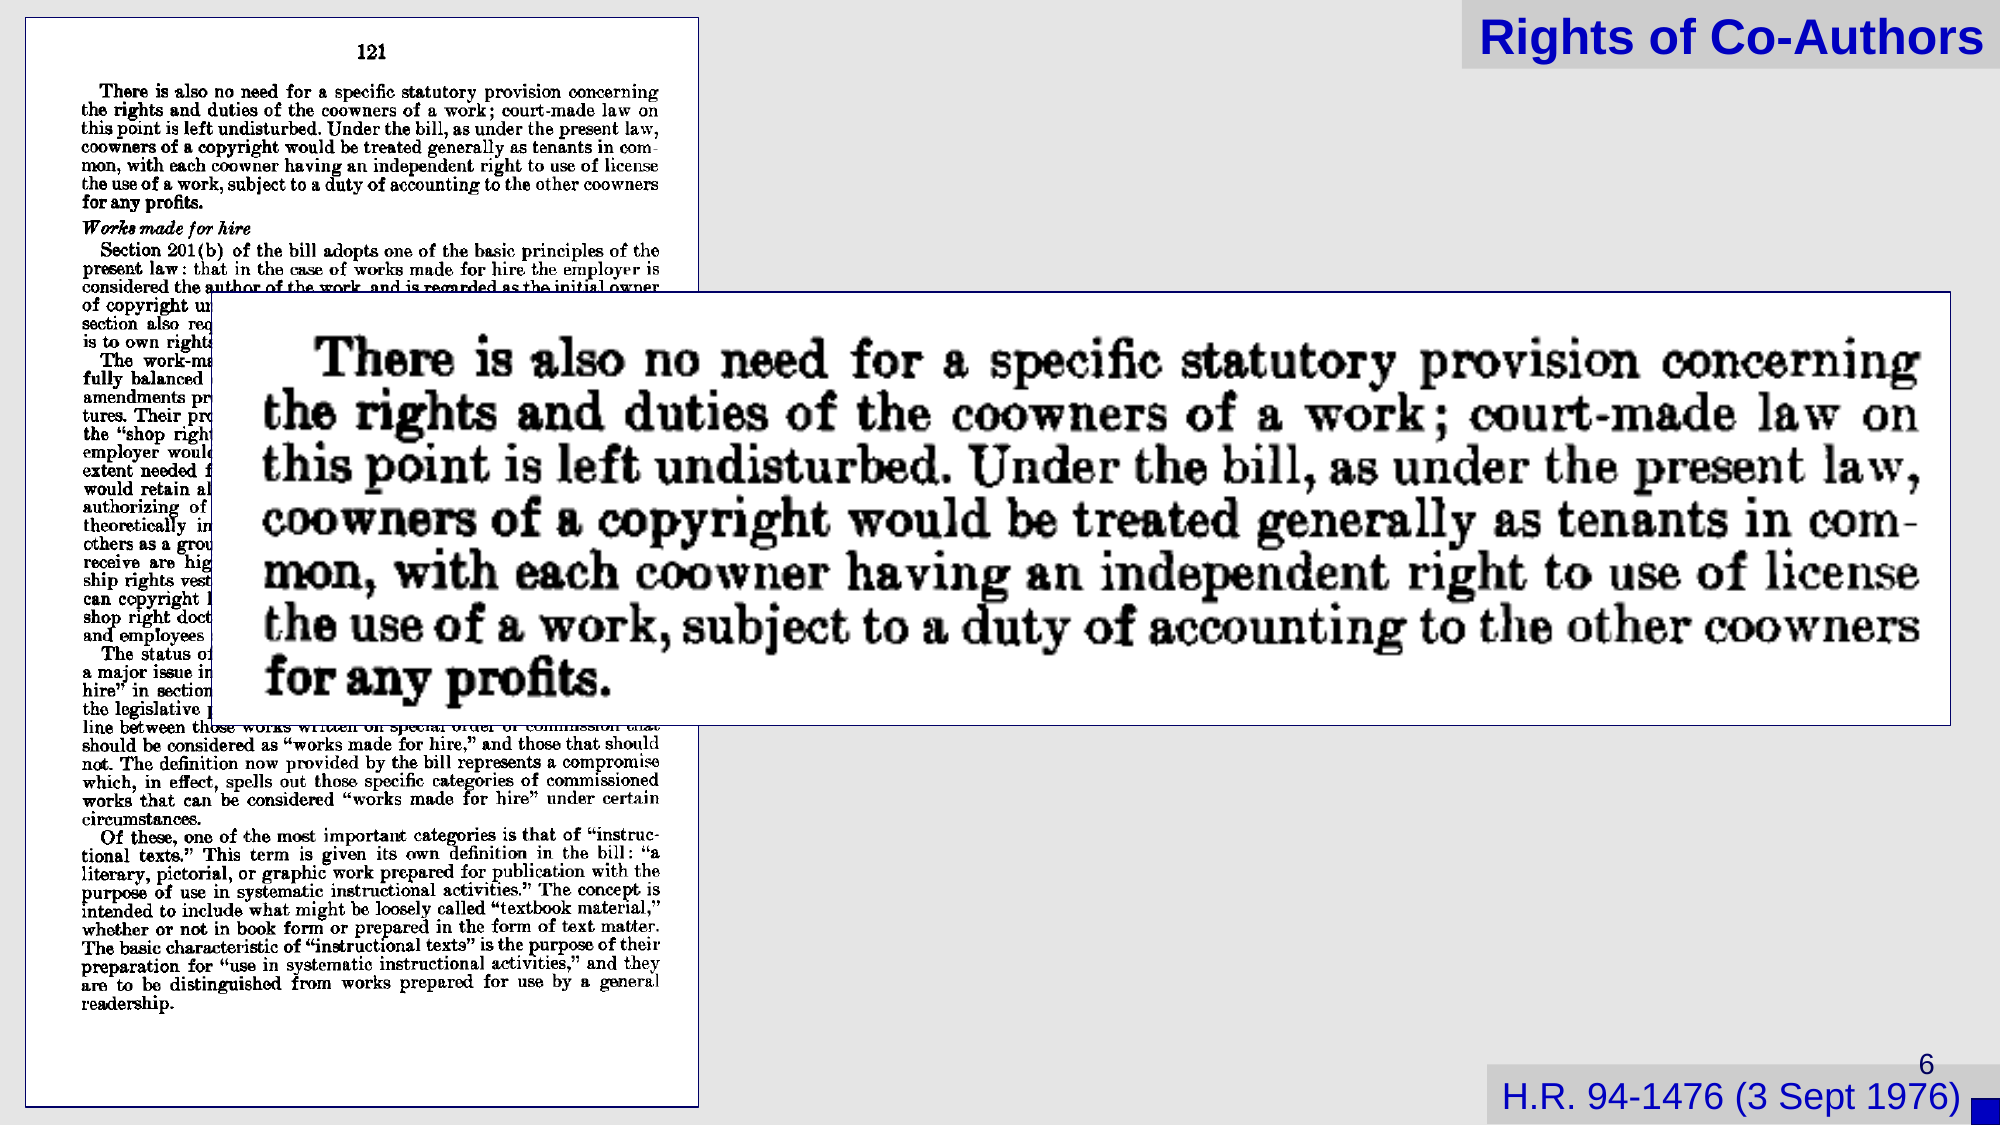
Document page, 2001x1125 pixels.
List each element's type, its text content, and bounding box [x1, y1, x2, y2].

text_box H.R. 94-1476 (3 Sept 1976) [1487, 1064, 2000, 1125]
picture [25, 18, 1951, 1107]
title Rights of Co-Authors [1461, 0, 2000, 69]
text_box [1971, 1099, 2000, 1125]
slide_number 6 [1533, 1024, 1951, 1064]
